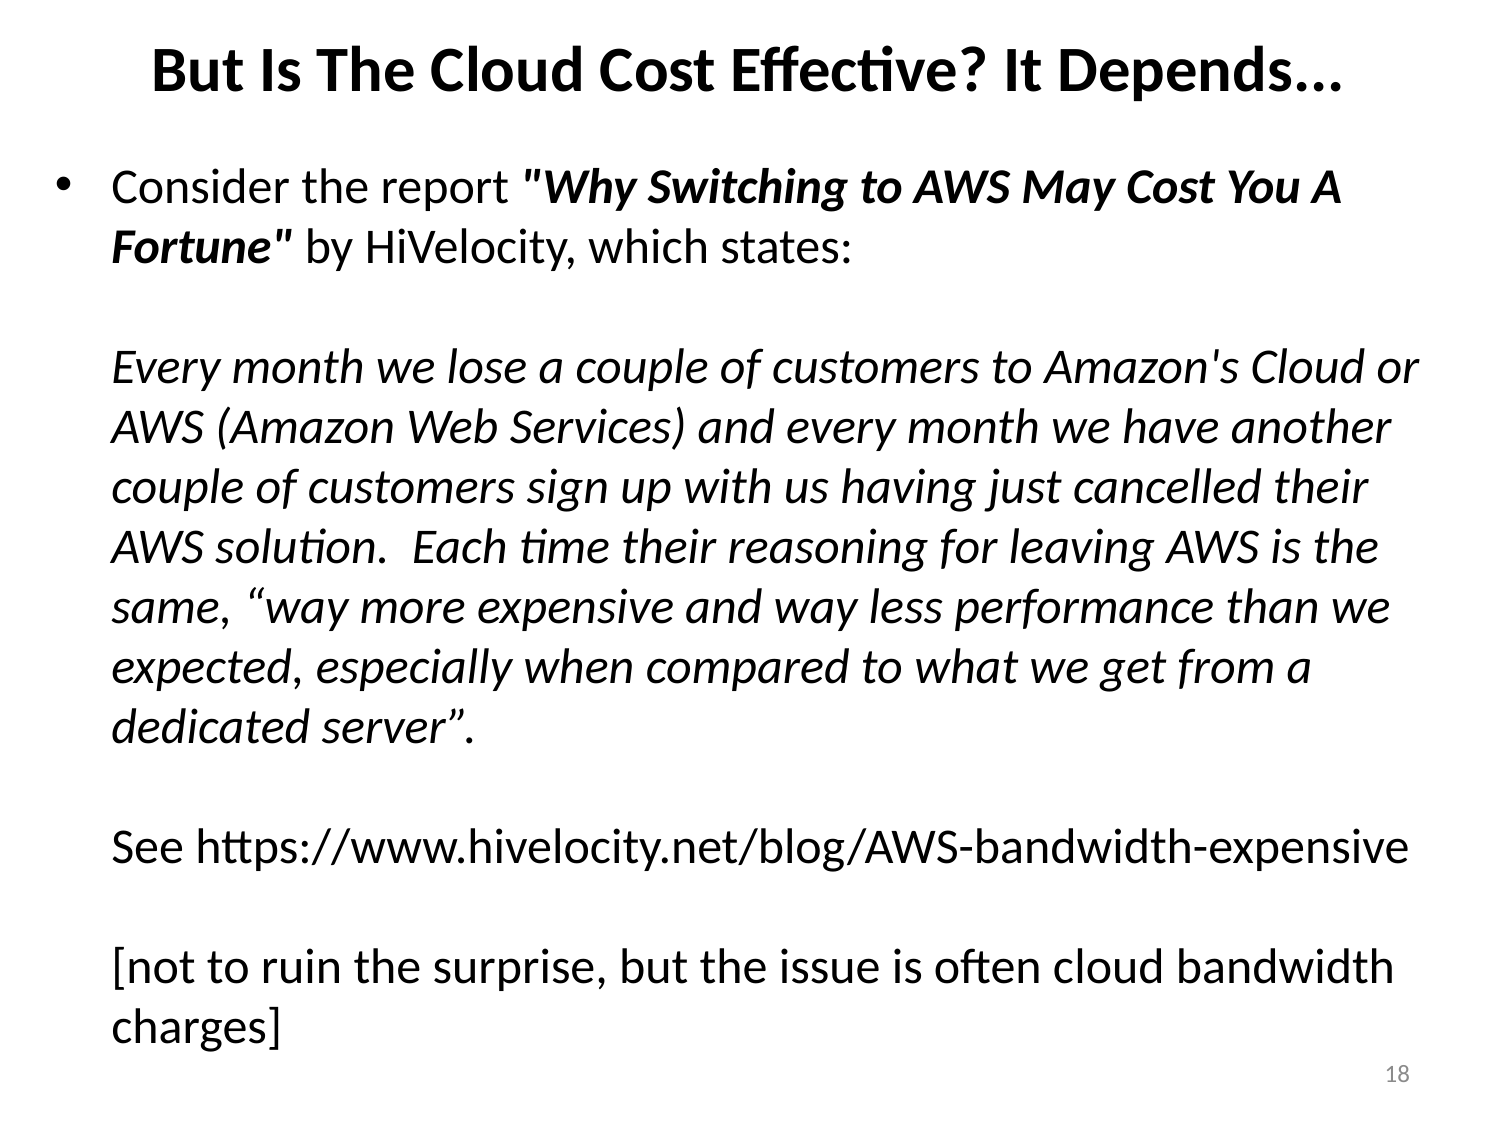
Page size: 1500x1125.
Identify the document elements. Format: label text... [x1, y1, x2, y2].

title But Is The Cloud Cost Effective? It Depends... [10, 18, 1488, 112]
slide_number 18 [1074, 1042, 1425, 1103]
list Consider the report "Why Switching to AWS May Cost You A Fortune" by HiVelocity, which states: Every month we lose a couple of customers to Amazon's Cloud or AWS (Amazon Web Services) and every month we have another couple of customers sign up with us having just cancelled their AWS solution. Each time their reasoning for leaving AWS is the same, “way more expensive and way less performance than we expected, especially when compared to what we get from a dedicated server”. See https://www.hivelocity.net/blog/AWS-bandwidth-expensive [not to ruin the surprise, but the issue is often cloud bandwidth charges] [39, 146, 1467, 1094]
